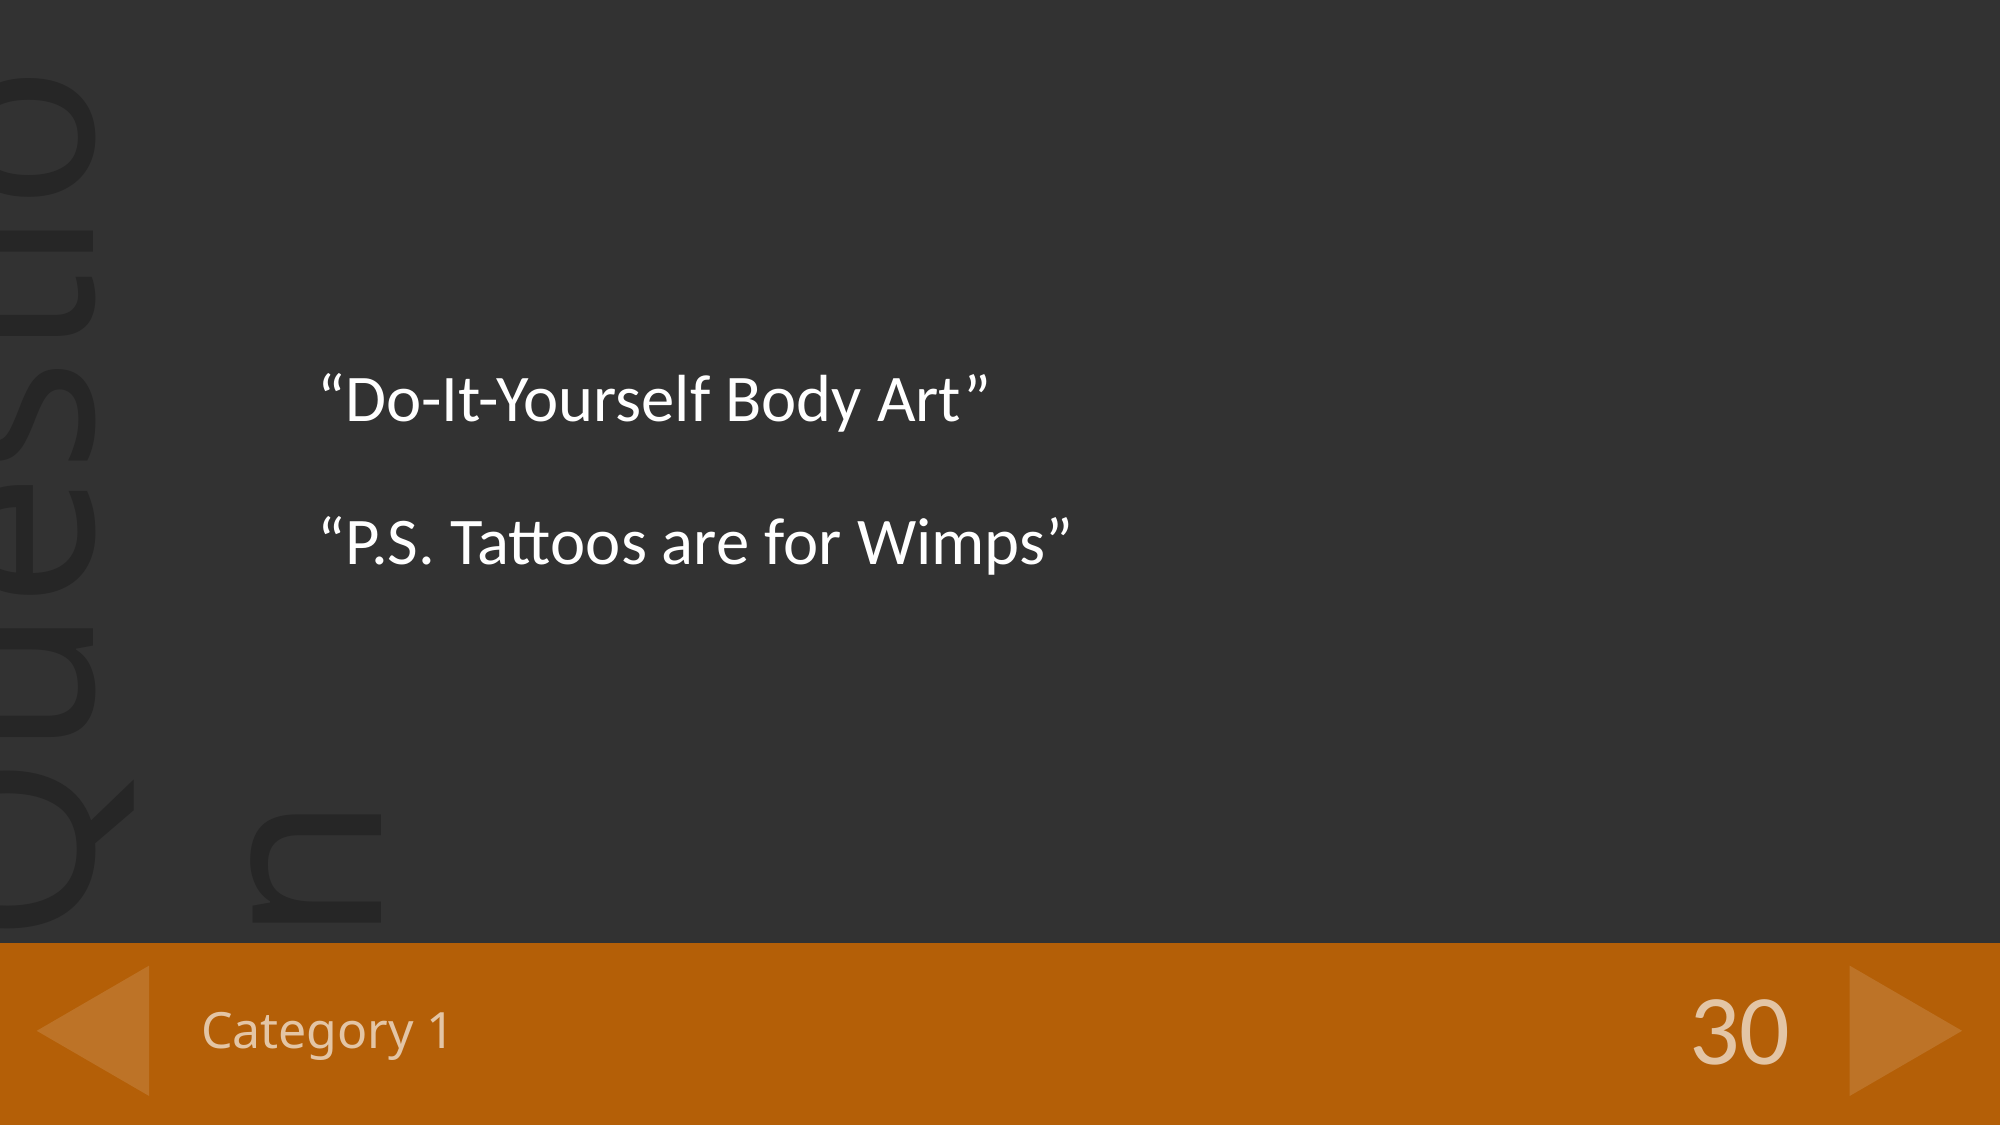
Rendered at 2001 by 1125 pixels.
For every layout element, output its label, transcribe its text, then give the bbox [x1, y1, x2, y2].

list “Do-It-Yourself Body Art” “P.S. Tattoos are for Wimps” [302, 307, 1760, 636]
title Category 1 [185, 967, 1494, 1097]
list 30 [1494, 967, 1806, 1097]
